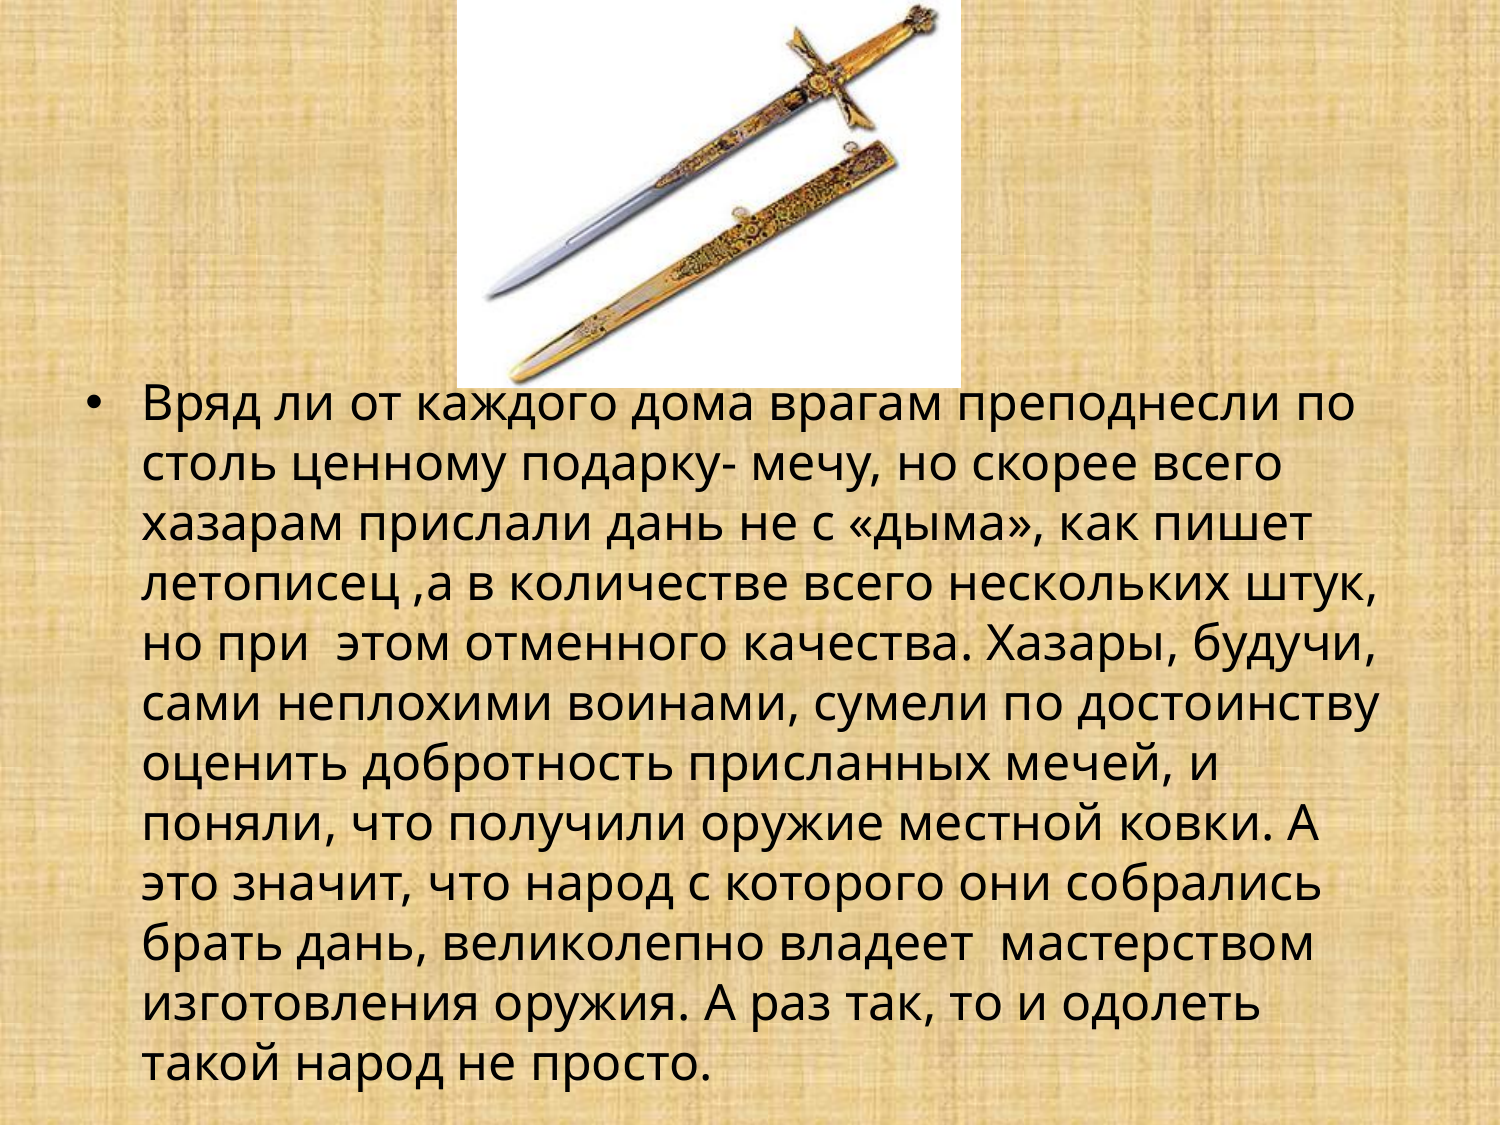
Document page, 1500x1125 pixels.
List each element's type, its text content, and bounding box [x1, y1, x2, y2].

list Вряд ли от каждого дома врагам преподнесли по столь ценному подарку- мечу, но скорее всего хазарам прислали дань не с «дыма», как пишет летописец ,а в количестве всего нескольких штук, но при этом отменного качества. Хазары, будучи, сами неплохими воинами, сумели по достоинству оценить добротность присланных мечей, и поняли, что получили оружие местной ковки. А это значит, что народ с которого они собрались брать дань, великолепно владеет мастерством изготовления оружия. А раз так, то и одолеть такой народ не просто. [70, 363, 1421, 1125]
picture [0, 0, 1500, 1125]
